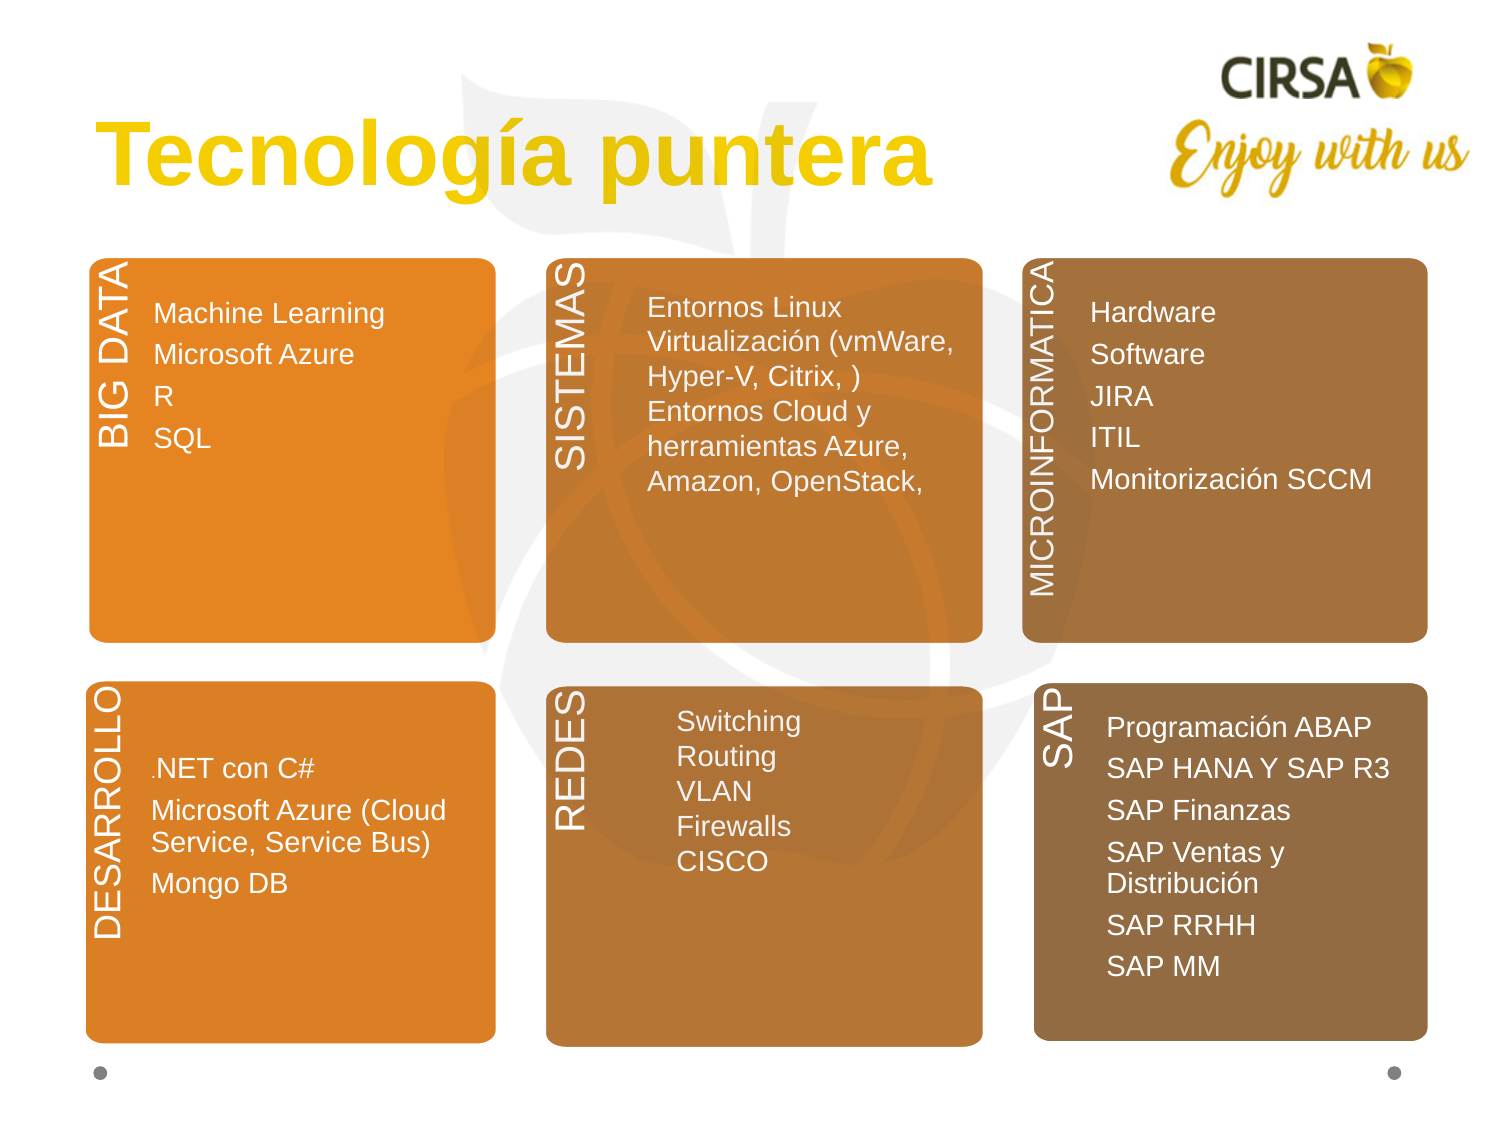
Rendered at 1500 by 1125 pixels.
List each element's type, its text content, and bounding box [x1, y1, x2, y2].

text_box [83, 255, 1431, 1060]
picture [206, 50, 1323, 896]
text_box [1156, 42, 1478, 207]
title Tecnología puntera [79, 0, 1430, 212]
